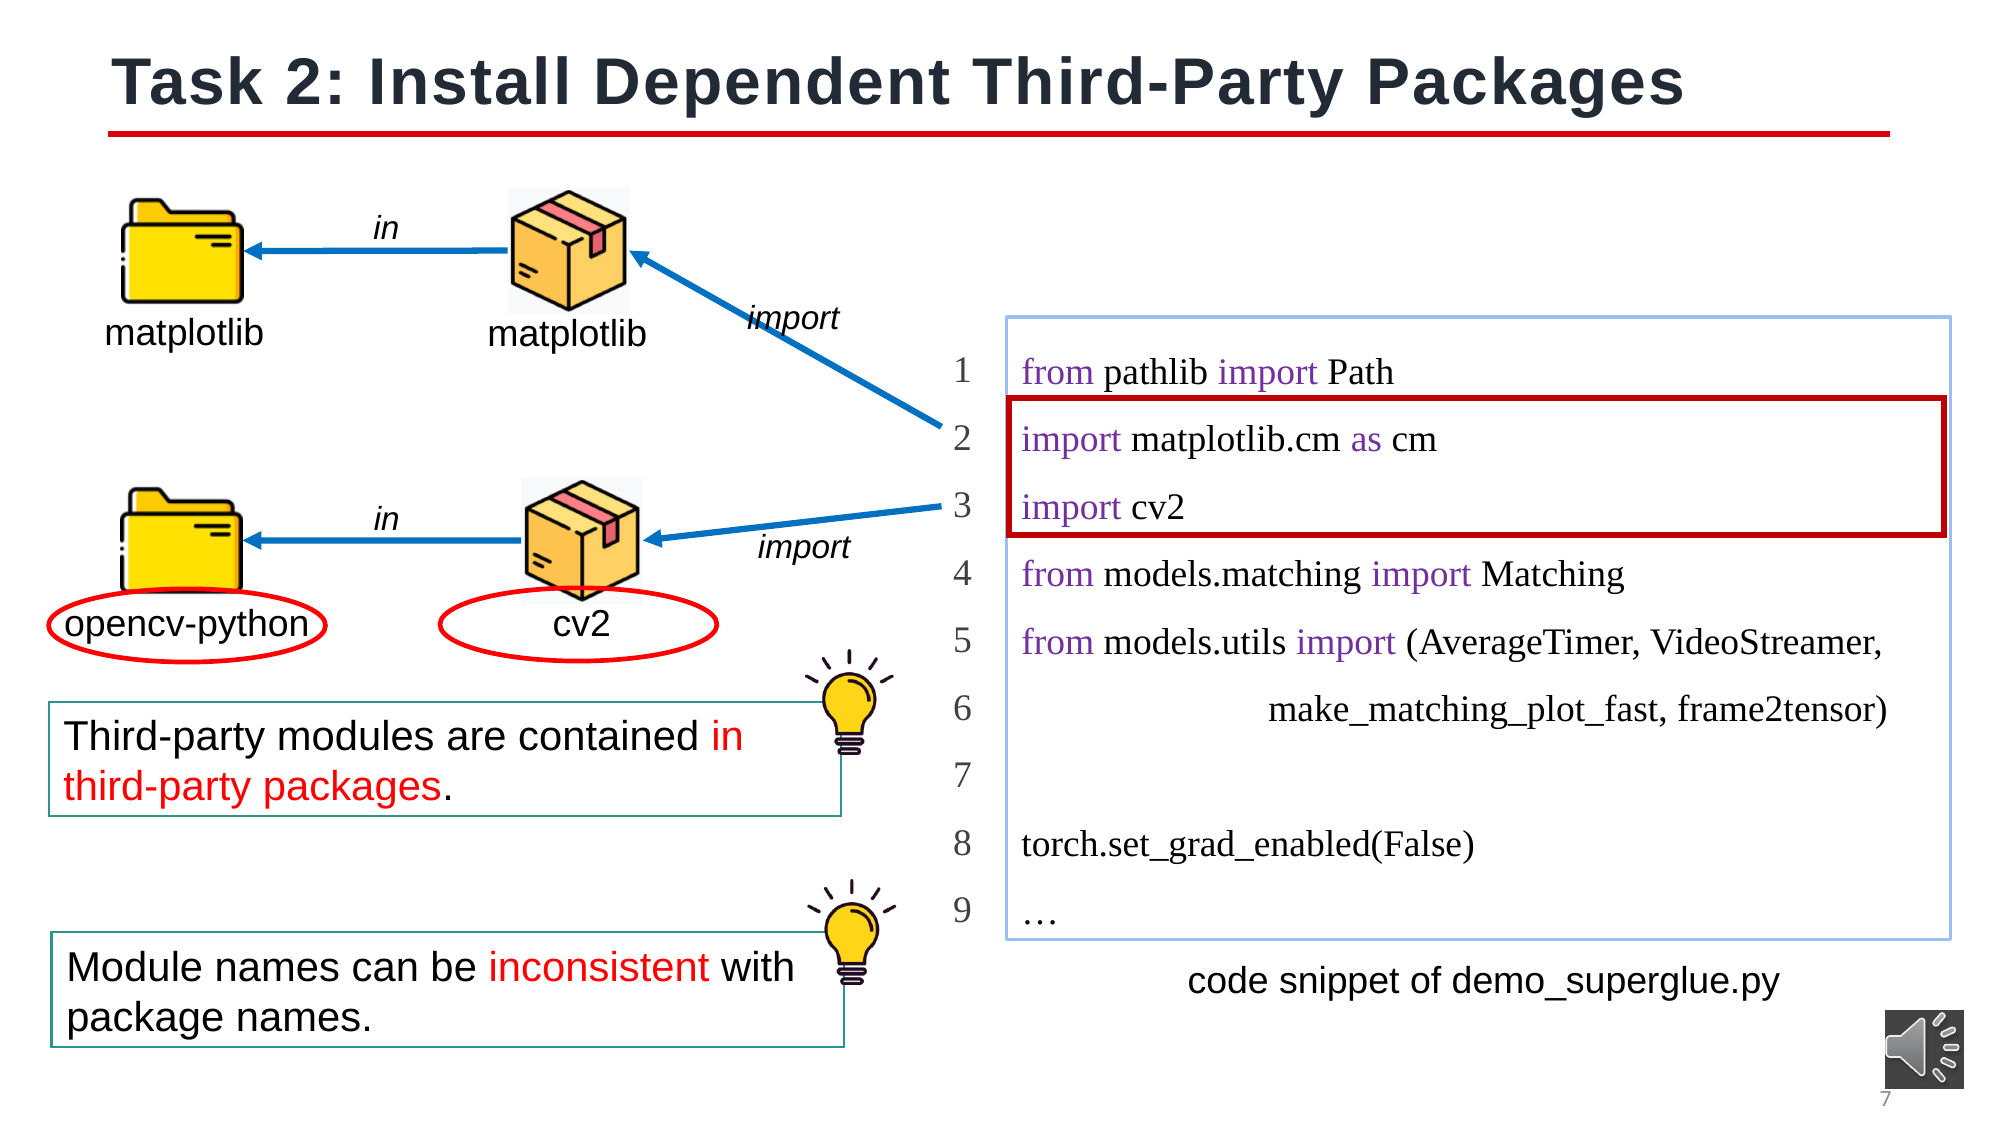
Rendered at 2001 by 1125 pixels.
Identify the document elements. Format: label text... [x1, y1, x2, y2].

text_box in [325, 198, 448, 250]
picture [798, 879, 905, 985]
text_box code snippet of demo_superglue.py [1162, 948, 1796, 1009]
text_box in [327, 489, 448, 540]
title Task 2: Install Dependent Third-Party Packages [96, 33, 1746, 120]
picture [795, 648, 902, 755]
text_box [47, 479, 327, 652]
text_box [521, 477, 643, 652]
text_box [91, 652, 283, 663]
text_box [629, 250, 942, 427]
text_box Third-party modules are contained in third-party packages. [48, 701, 842, 817]
text_box in [327, 541, 448, 545]
text_box [439, 591, 717, 662]
text_box Module names can be inconsistent with package names. [50, 931, 845, 1048]
slide_number 7 [1456, 1070, 1907, 1125]
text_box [938, 315, 1951, 938]
text_box import [669, 541, 938, 573]
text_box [642, 506, 942, 541]
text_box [471, 187, 664, 362]
picture [1884, 1009, 1965, 1090]
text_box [88, 190, 281, 361]
